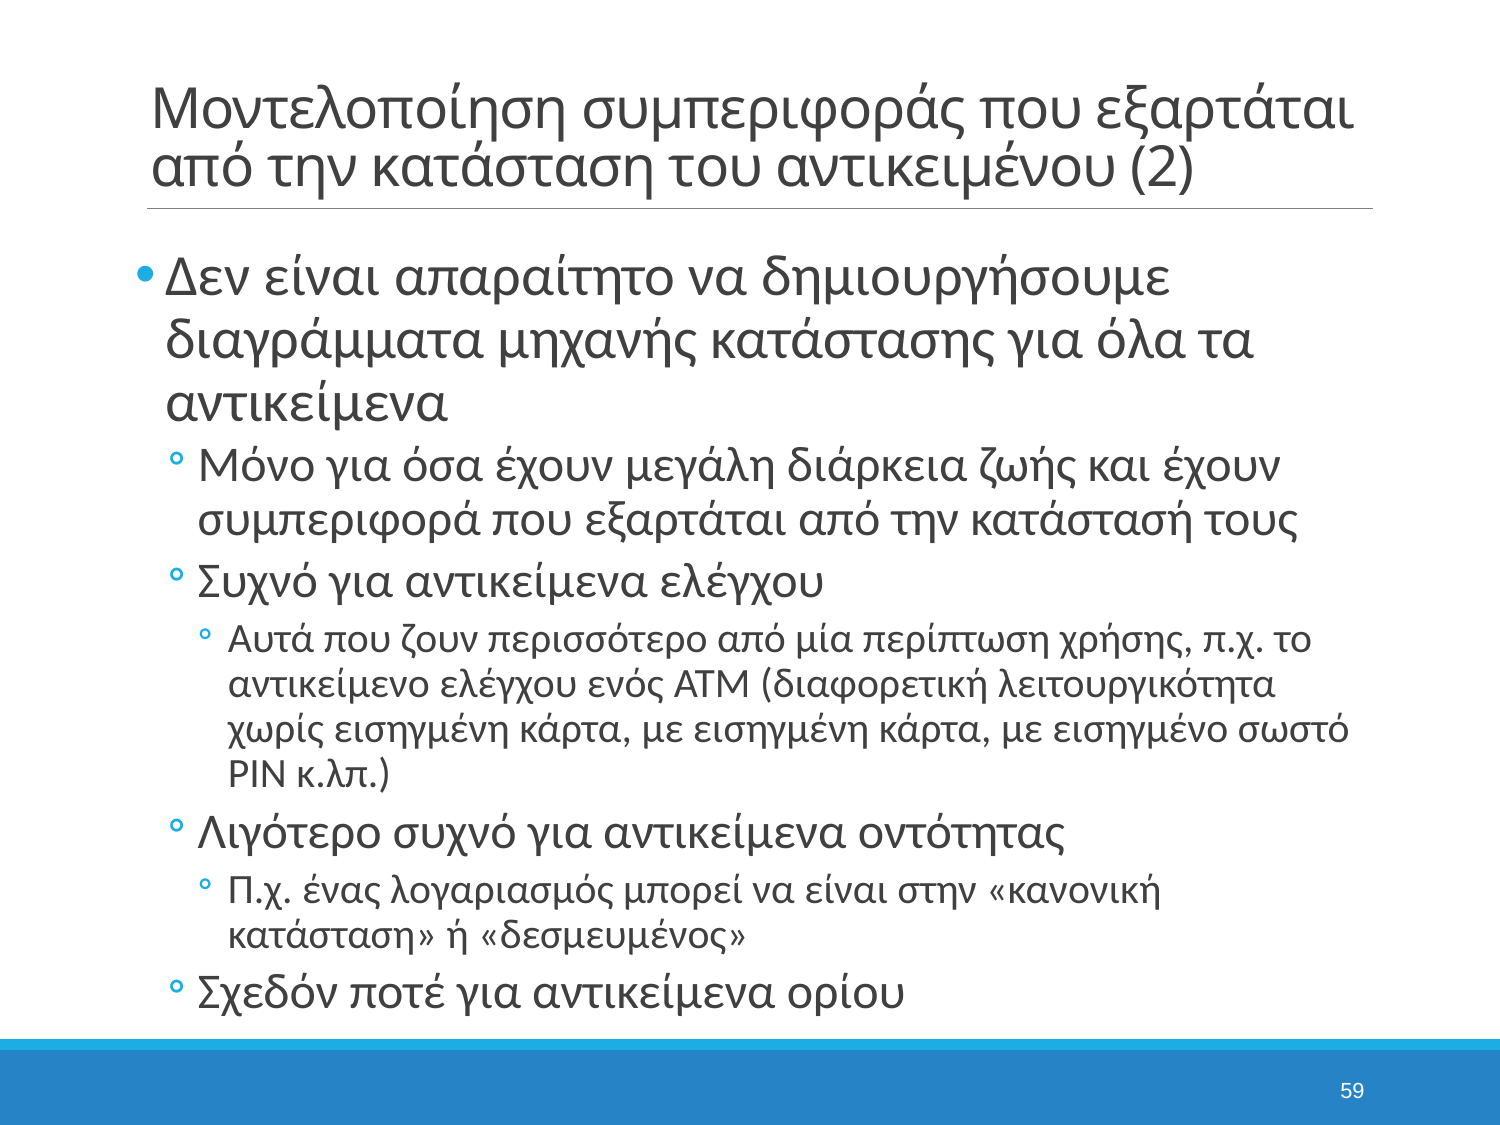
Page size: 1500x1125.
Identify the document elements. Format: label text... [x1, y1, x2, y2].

list Δεν είναι απαραίτητο να δημιουργήσουμε διαγράμματα μηχανής κατάστασης για όλα τα αντικείμενα Μόνο για όσα έχουν μεγάλη διάρκεια ζωής και έχουν συμπεριφορά που εξαρτάται από την κατάστασή τους Συχνό για αντικείμενα ελέγχου Αυτά που ζουν περισσότερο από μία περίπτωση χρήσης, π.χ. το αντικείμενο ελέγχου ενός ATM (διαφορετική λειτουργικότητα χωρίς εισηγμένη κάρτα, με εισηγμένη κάρτα, με εισηγμένο σωστό PIN κ.λπ.) Λιγότερο συχνό για αντικείμενα οντότητας Π.χ. ένας λογαριασμός μπορεί να είναι στην «κανονική κατάσταση» ή «δεσμευμένος» Σχεδόν ποτέ για αντικείμενα ορίου [135, 237, 1373, 1028]
slide_number 59 [1217, 1059, 1380, 1120]
title Μοντελοποίηση συμπεριφοράς που εξαρτάται από την κατάσταση του αντικειμένου (2) [135, 16, 1373, 206]
